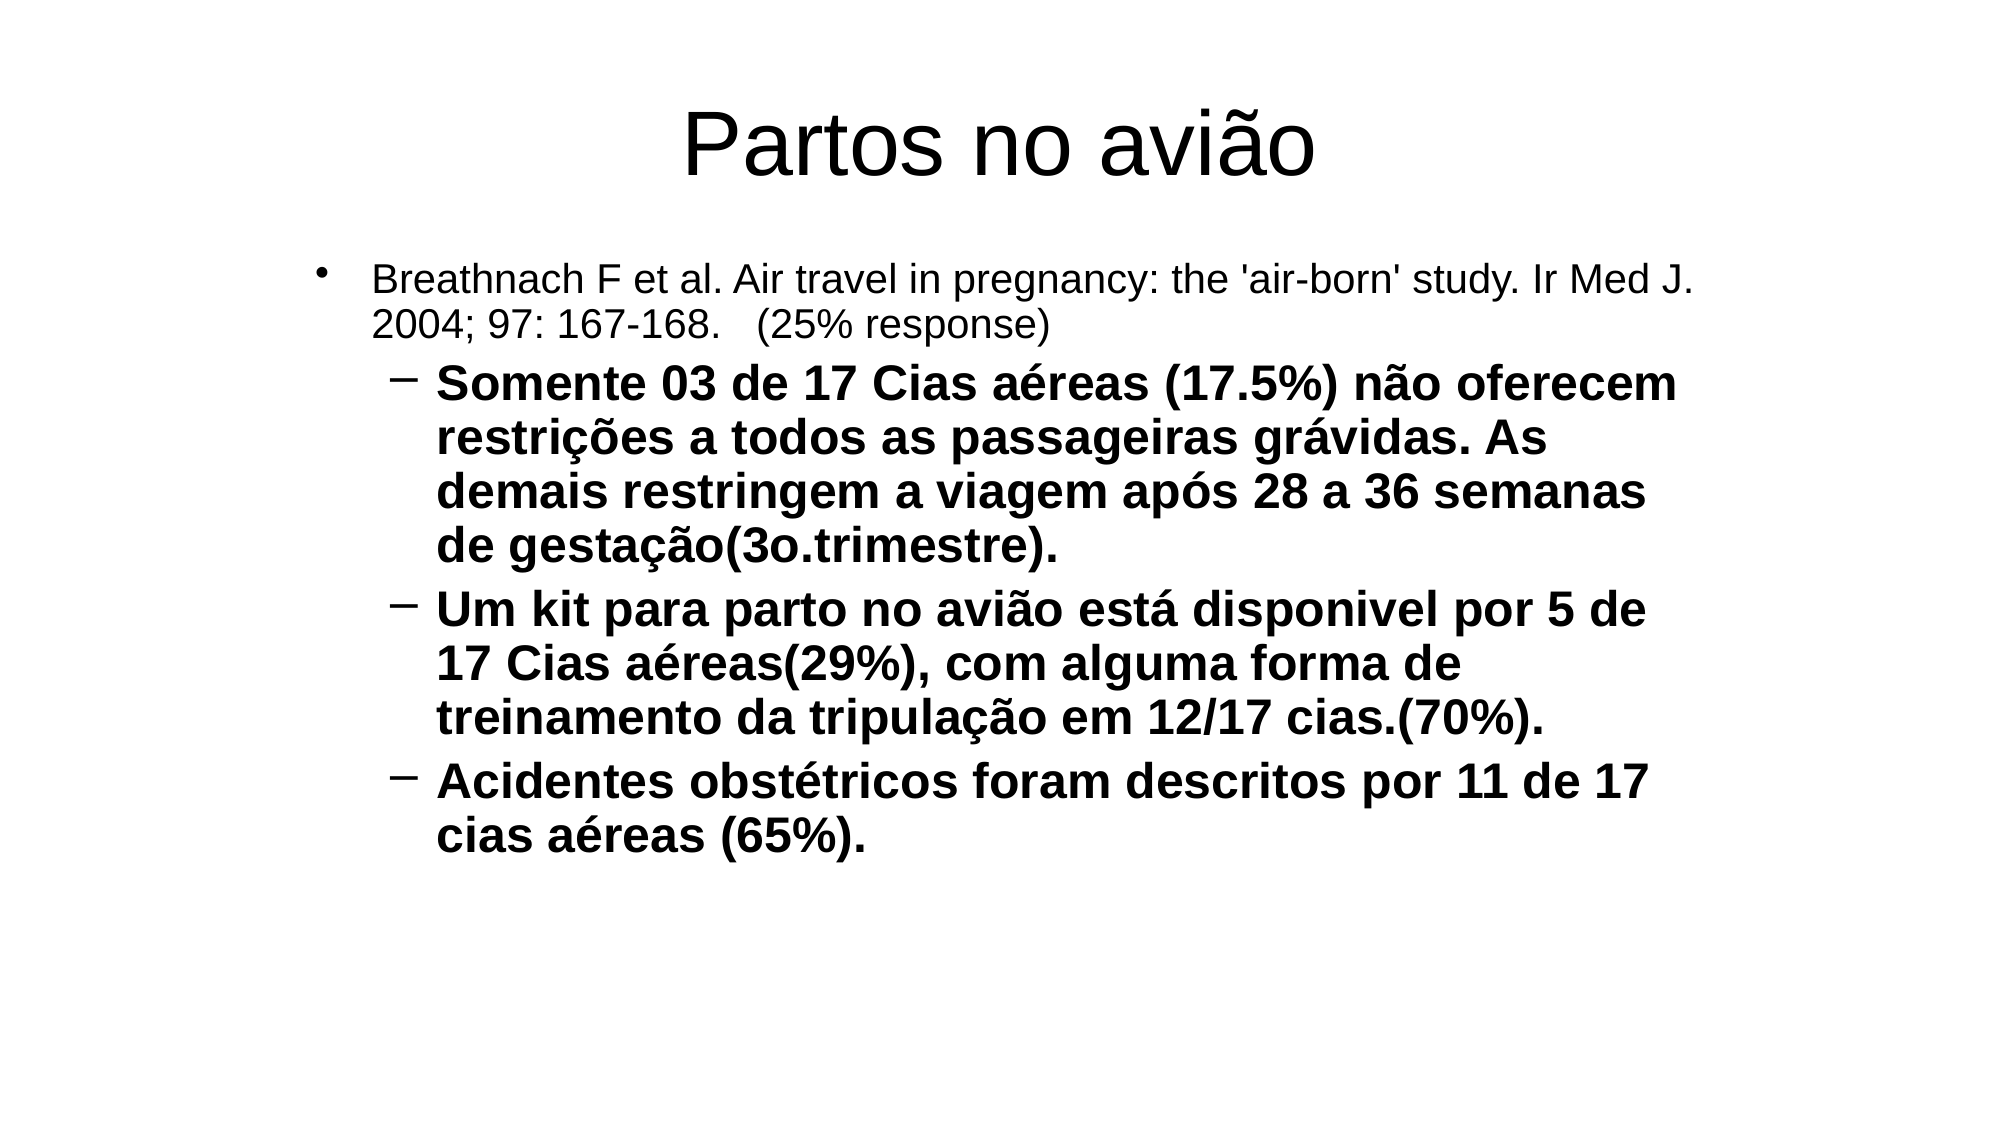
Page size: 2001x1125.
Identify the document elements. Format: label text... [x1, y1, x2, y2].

list Breathnach F et al. Air travel in pregnancy: the 'air-born' study. Ir Med J. 2004; 97: 167-168. (25% response) Somente 03 de 17 Cias aéreas (17.5%) não oferecem restrições a todos as passageiras grávidas. As demais restringem a viagem após 28 a 36 semanas de gestação(3o.trimestre). Um kit para parto no avião está disponivel por 5 de 17 Cias aéreas(29%), com alguma forma de treinamento da tripulação em 12/17 cias.(70%). Acidentes obstétricos foram descritos por 11 de 17 cias aéreas (65%). [300, 249, 1725, 994]
title Partos no avião [99, 45, 1900, 233]
